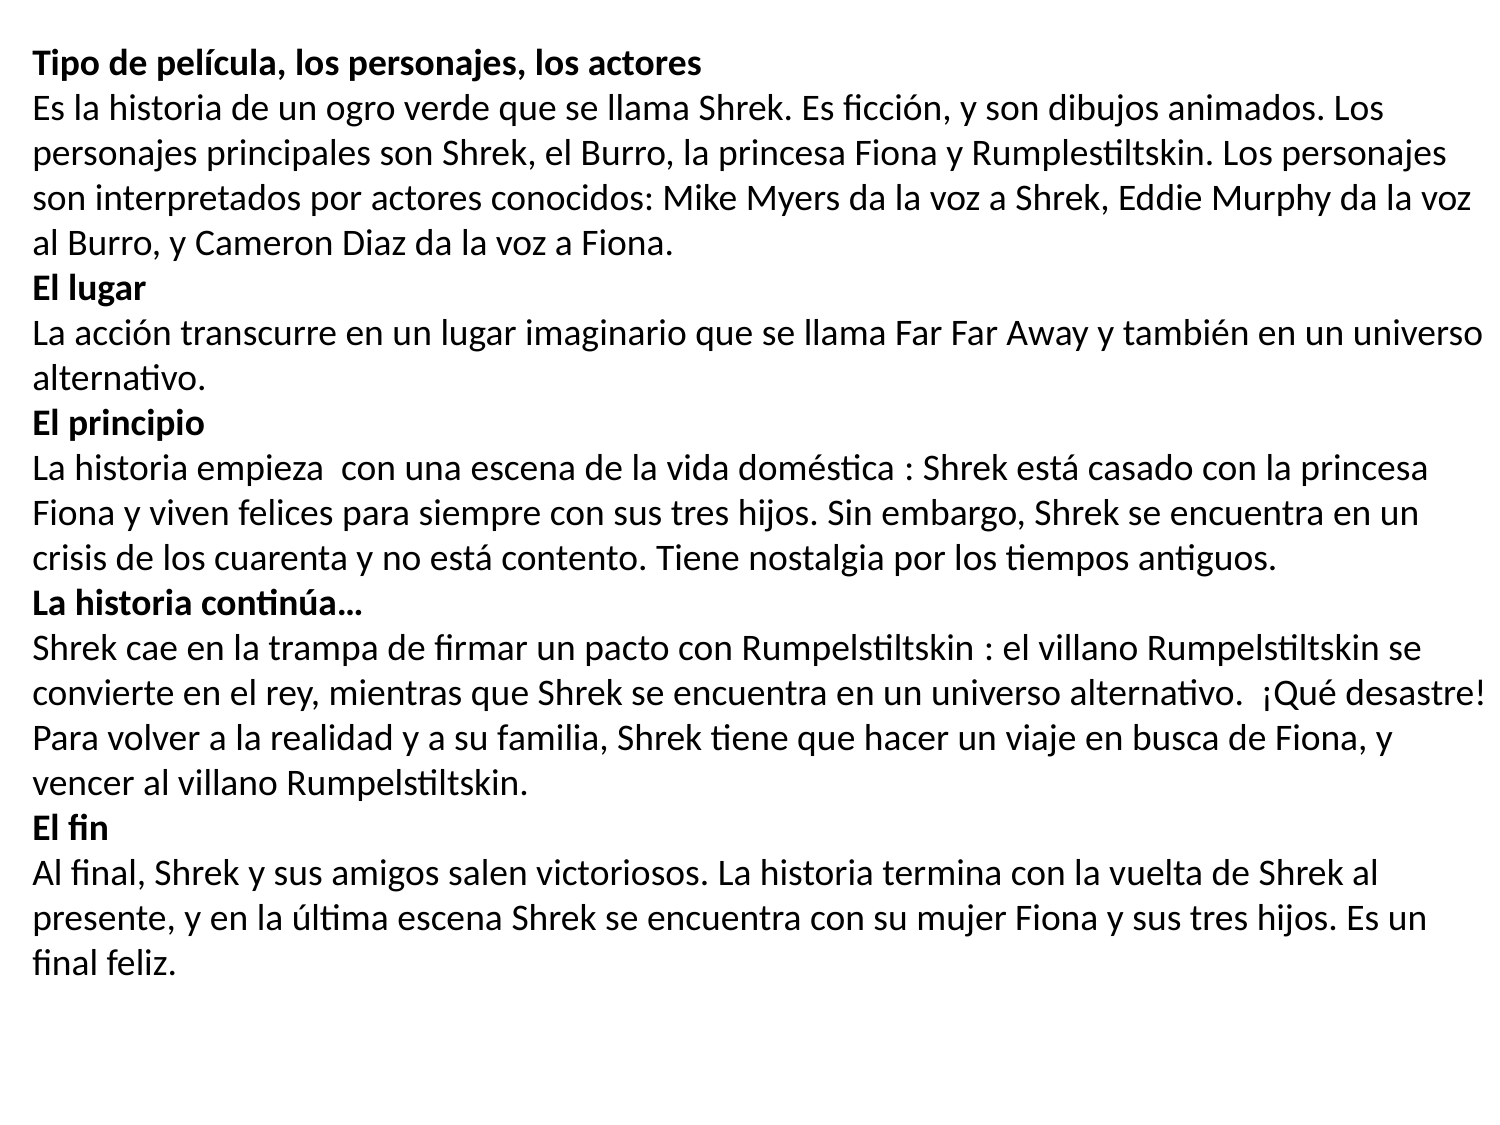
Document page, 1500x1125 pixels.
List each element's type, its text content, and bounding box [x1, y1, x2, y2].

text_box Tipo de película, los personajes, los actores Es la historia de un ogro verde que se llama Shrek. Es ficción, y son dibujos animados. Los personajes principales son Shrek, el Burro, la princesa Fiona y Rumplestiltskin. Los personajes son interpretados por actores conocidos: Mike Myers da la voz a Shrek, Eddie Murphy da la voz al Burro, y Cameron Diaz da la voz a Fiona. El lugar La acción transcurre en un lugar imaginario que se llama Far Far Away y también en un universo alternativo. El principio La historia empieza con una escena de la vida doméstica : Shrek está casado con la princesa Fiona y viven felices para siempre con sus tres hijos. Sin embargo, Shrek se encuentra en un crisis de los cuarenta y no está contento. Tiene nostalgia por los tiempos antiguos. La historia continúa… Shrek cae en la trampa de firmar un pacto con Rumpelstiltskin : el villano Rumpelstiltskin se convierte en el rey, mientras que Shrek se encuentra en un universo alternativo. ¡Qué desastre! Para volver a la realidad y a su familia, Shrek tiene que hacer un viaje en busca de Fiona, y vencer al villano Rumpelstiltskin. El fin Al final, Shrek y sus amigos salen victoriosos. La historia termina con la vuelta de Shrek al presente, y en la última escena Shrek se encuentra con su mujer Fiona y sus tres hijos. Es un final feliz. [17, 30, 1500, 1036]
